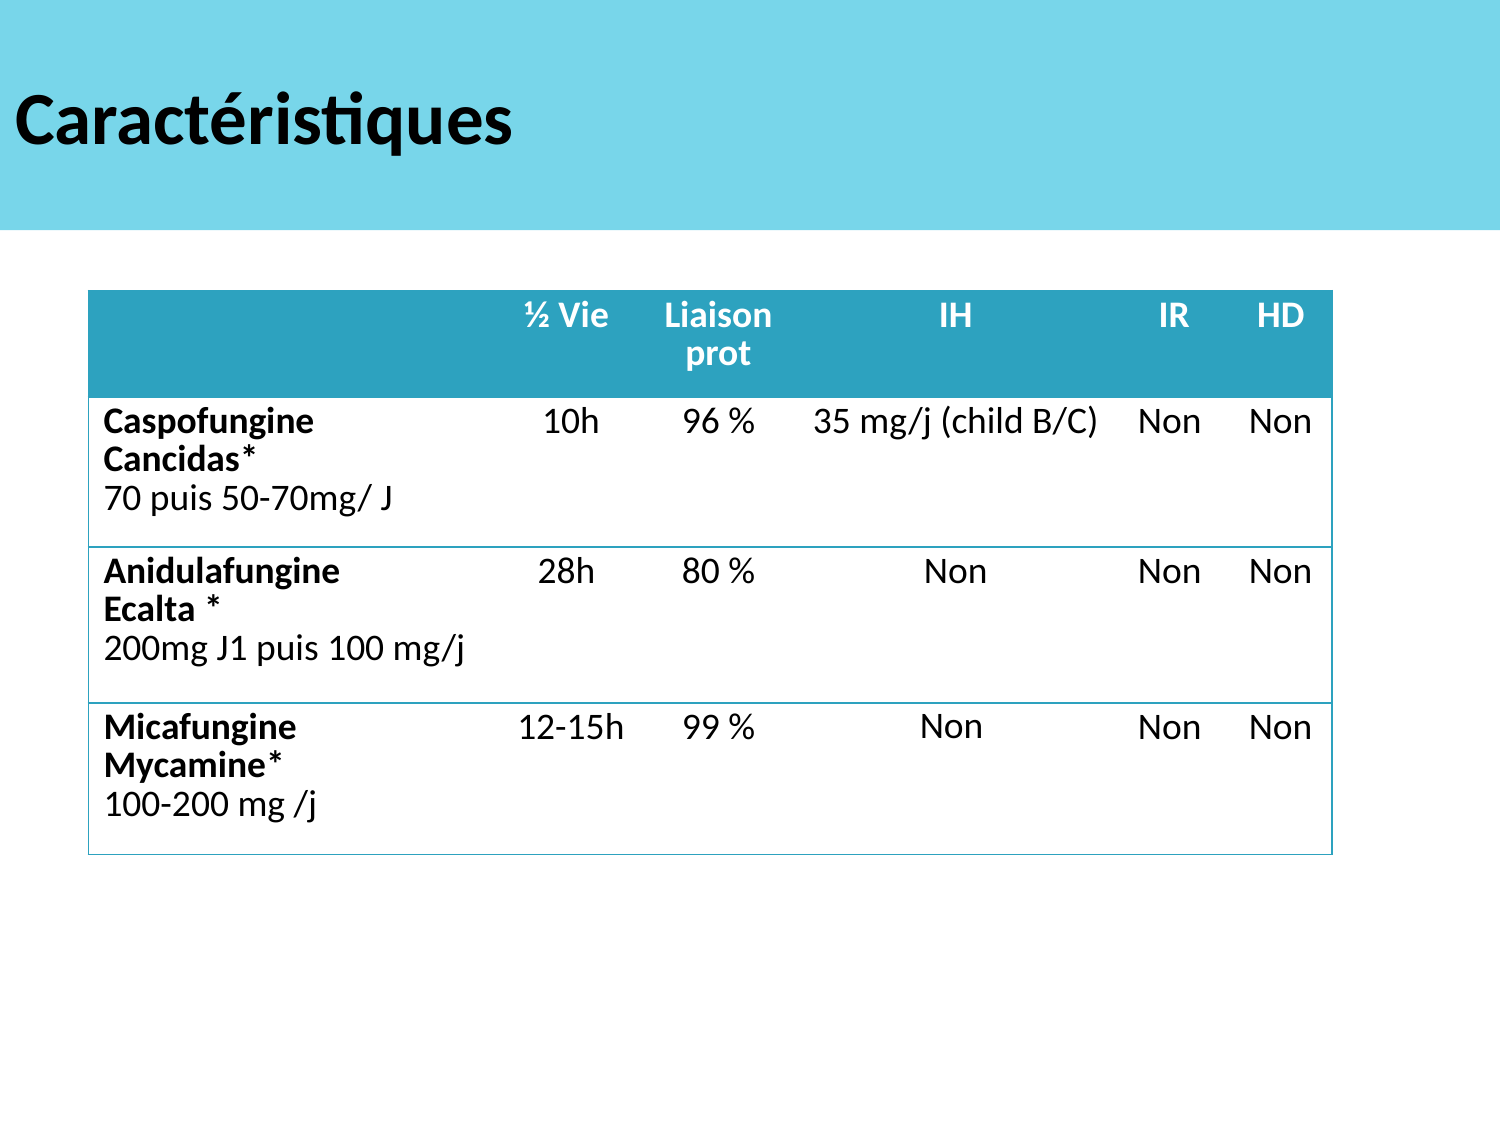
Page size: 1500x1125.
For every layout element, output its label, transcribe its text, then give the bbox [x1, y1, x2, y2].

title Caractéristiques [0, 0, 1500, 231]
table_cell Caspofungine Cancidas* 70 puis 50-70mg/ J [89, 398, 498, 546]
table_cell Non [1119, 548, 1230, 702]
table_cell Non [1230, 398, 1331, 546]
table_cell 10h [498, 398, 644, 546]
table_header HD [1230, 292, 1331, 396]
table_cell Non [1119, 398, 1230, 546]
table_header ½ Vie [498, 292, 644, 396]
table_header IR [1119, 292, 1230, 396]
table_cell 96 % [644, 398, 793, 546]
table_cell Micafungine Mycamine* 100-200 mg /j [89, 704, 498, 854]
table_header Liaison prot [644, 292, 793, 396]
table_cell Non [793, 704, 1119, 854]
table_cell Non [793, 548, 1119, 702]
table_cell 35 mg/j (child B/C) [793, 398, 1119, 546]
table_cell 80 % [644, 548, 793, 702]
table_cell 99 % [644, 704, 793, 854]
table_cell Anidulafungine Ecalta * 200mg J1 puis 100 mg/j [89, 548, 498, 702]
table_cell Non [1119, 704, 1230, 854]
table_cell Non [1230, 704, 1331, 854]
table_cell 12-15h [498, 704, 644, 854]
table_cell 28h [498, 548, 644, 702]
table_header IH [793, 292, 1119, 396]
table_cell Non [1230, 548, 1331, 702]
table_header [89, 292, 498, 396]
